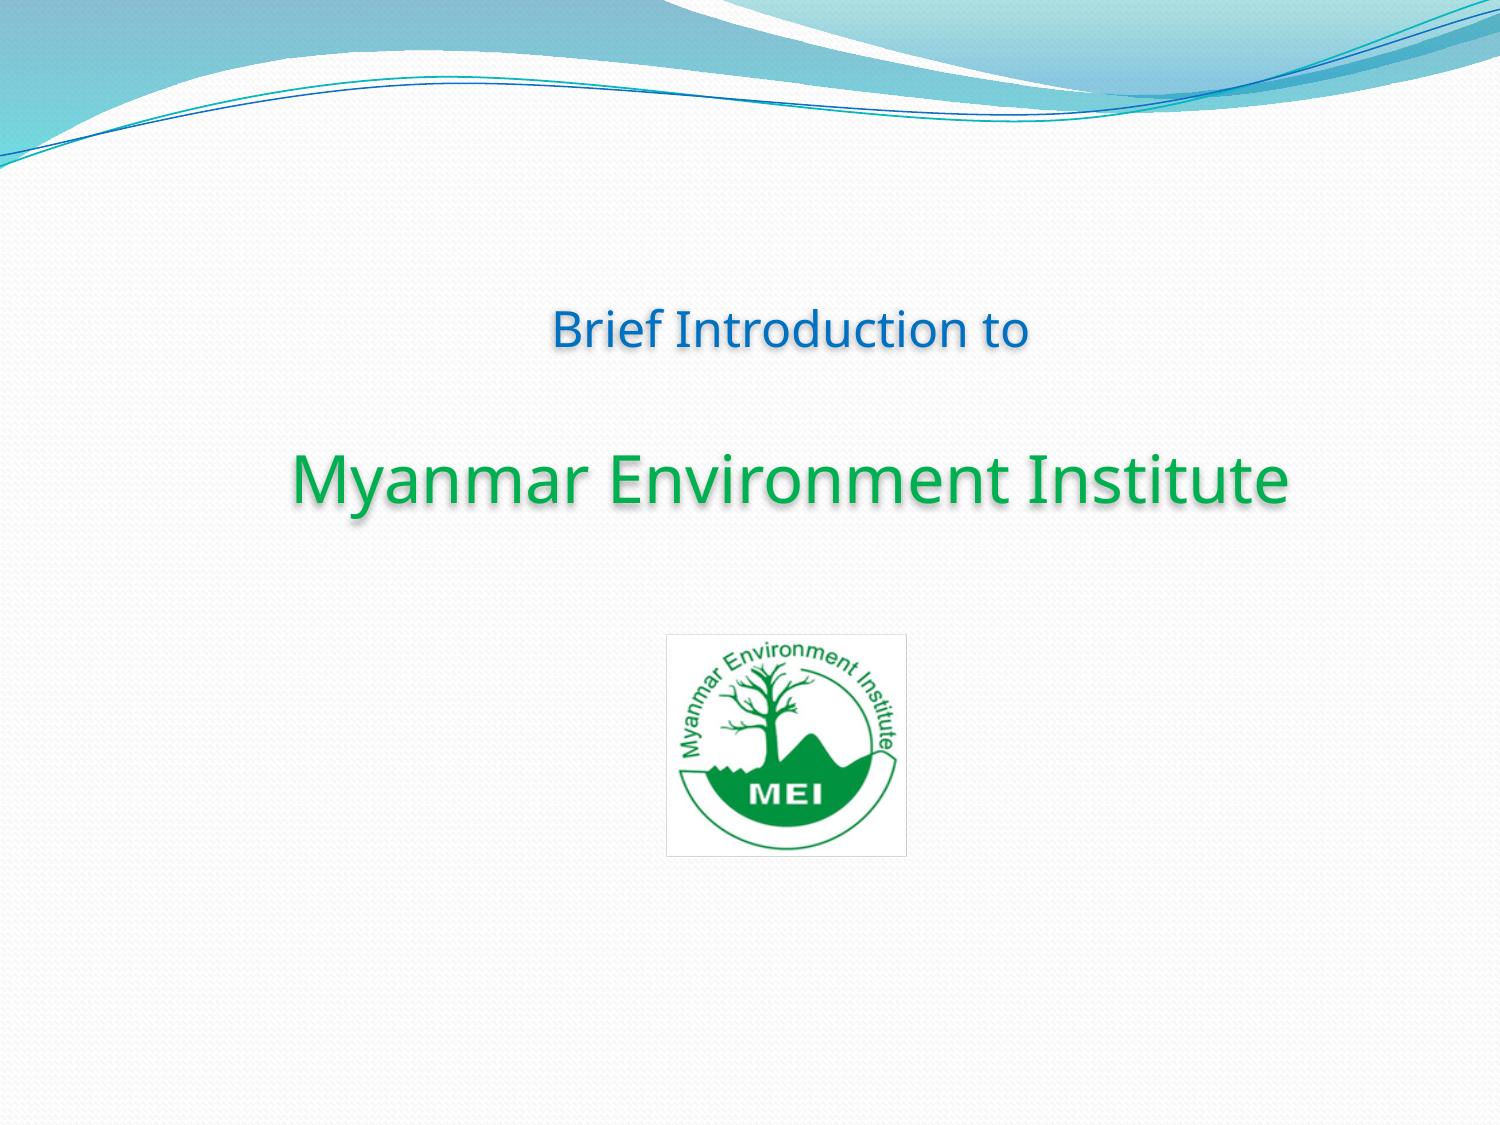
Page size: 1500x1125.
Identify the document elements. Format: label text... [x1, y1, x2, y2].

picture [665, 633, 908, 858]
text_box Brief Introduction to Myanmar Environment Institute [182, 172, 1400, 518]
